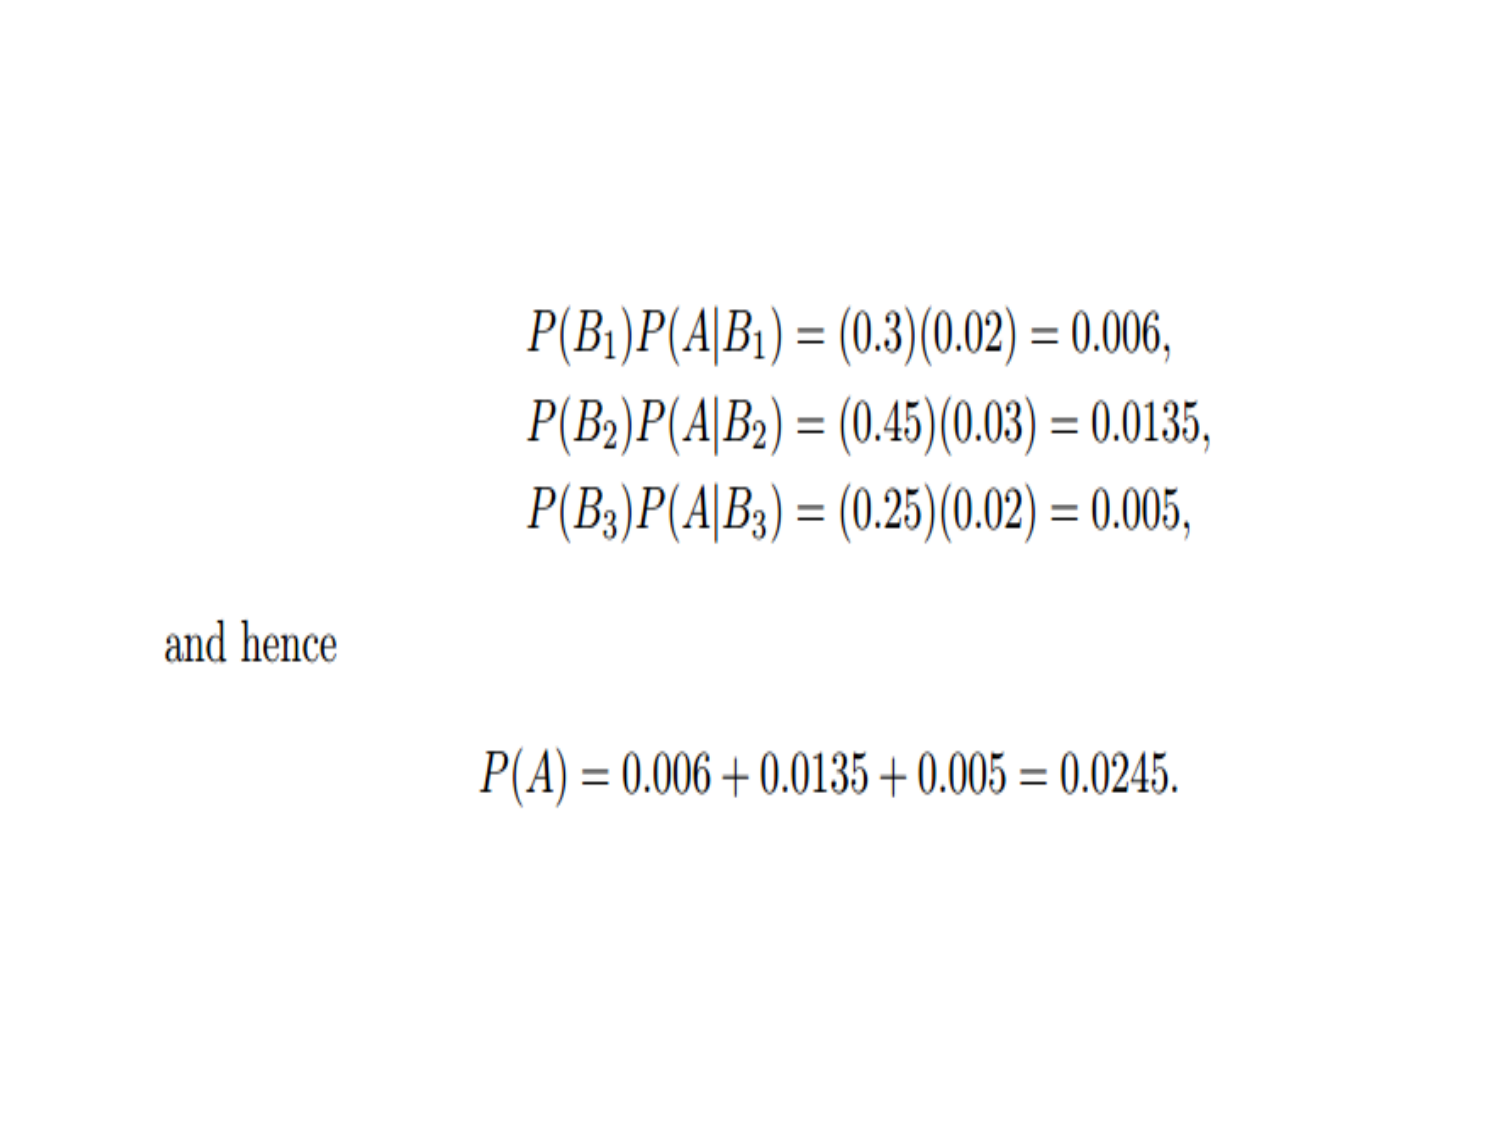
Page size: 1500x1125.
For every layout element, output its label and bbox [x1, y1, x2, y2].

list [62, 262, 1401, 876]
